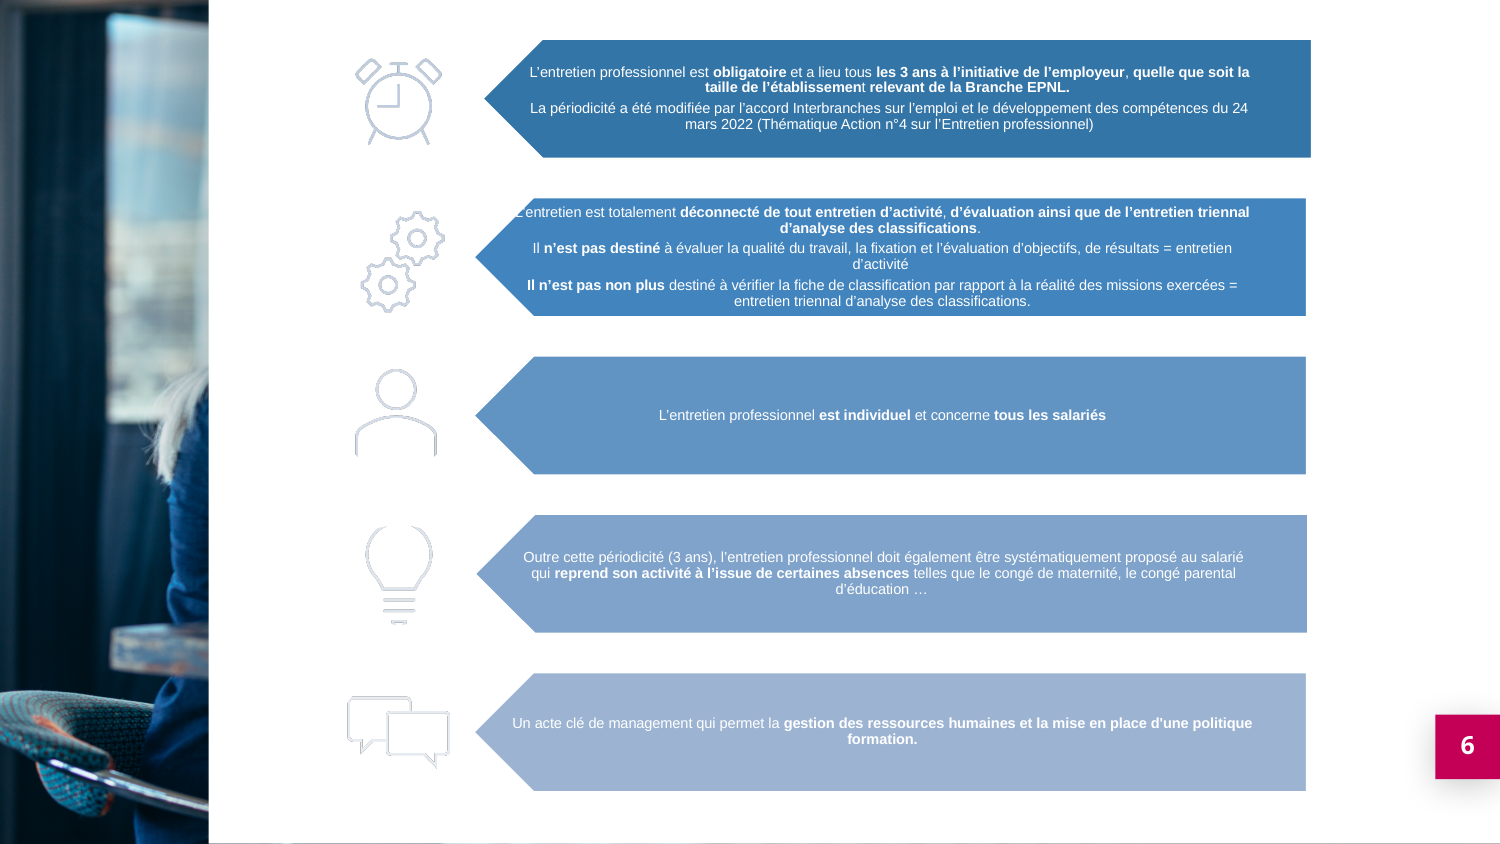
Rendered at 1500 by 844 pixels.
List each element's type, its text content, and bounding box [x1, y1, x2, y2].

slide_number 6 [1493, 714, 1500, 780]
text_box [230, 37, 1489, 794]
picture [0, 0, 208, 844]
